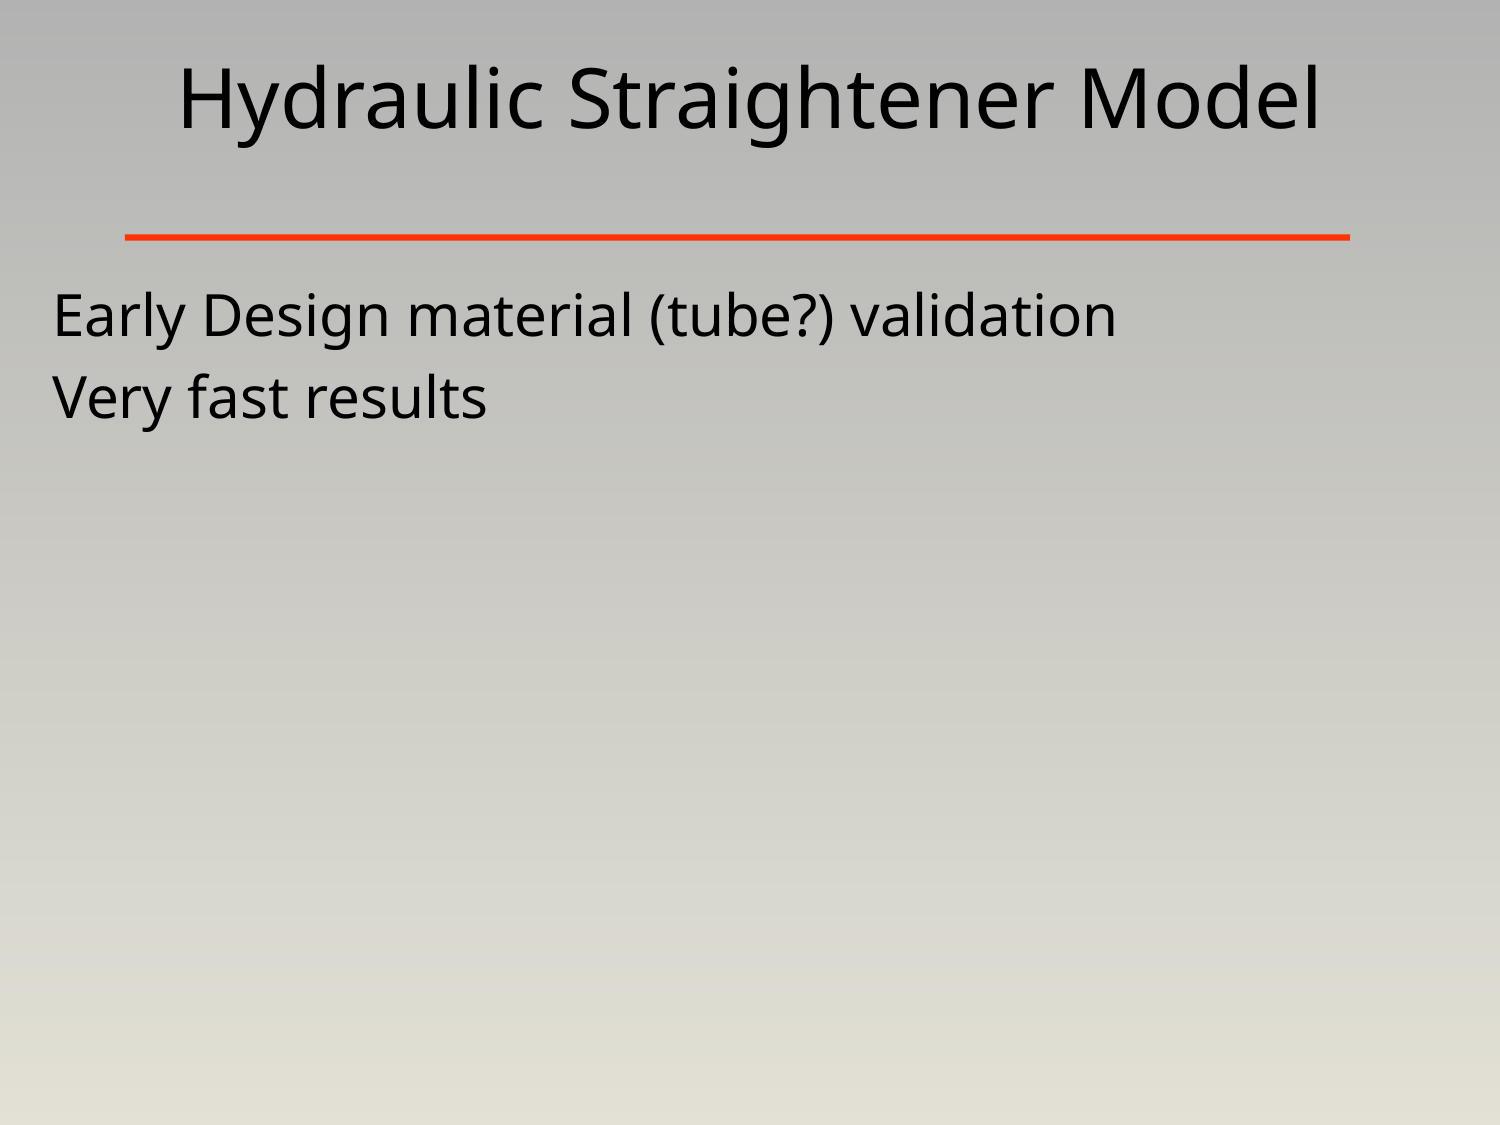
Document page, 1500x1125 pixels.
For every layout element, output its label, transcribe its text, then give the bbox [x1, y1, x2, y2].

text_box Early Design material (tube?) validation Very fast results [37, 287, 1463, 571]
title Hydraulic Straightener Model [62, 37, 1438, 200]
